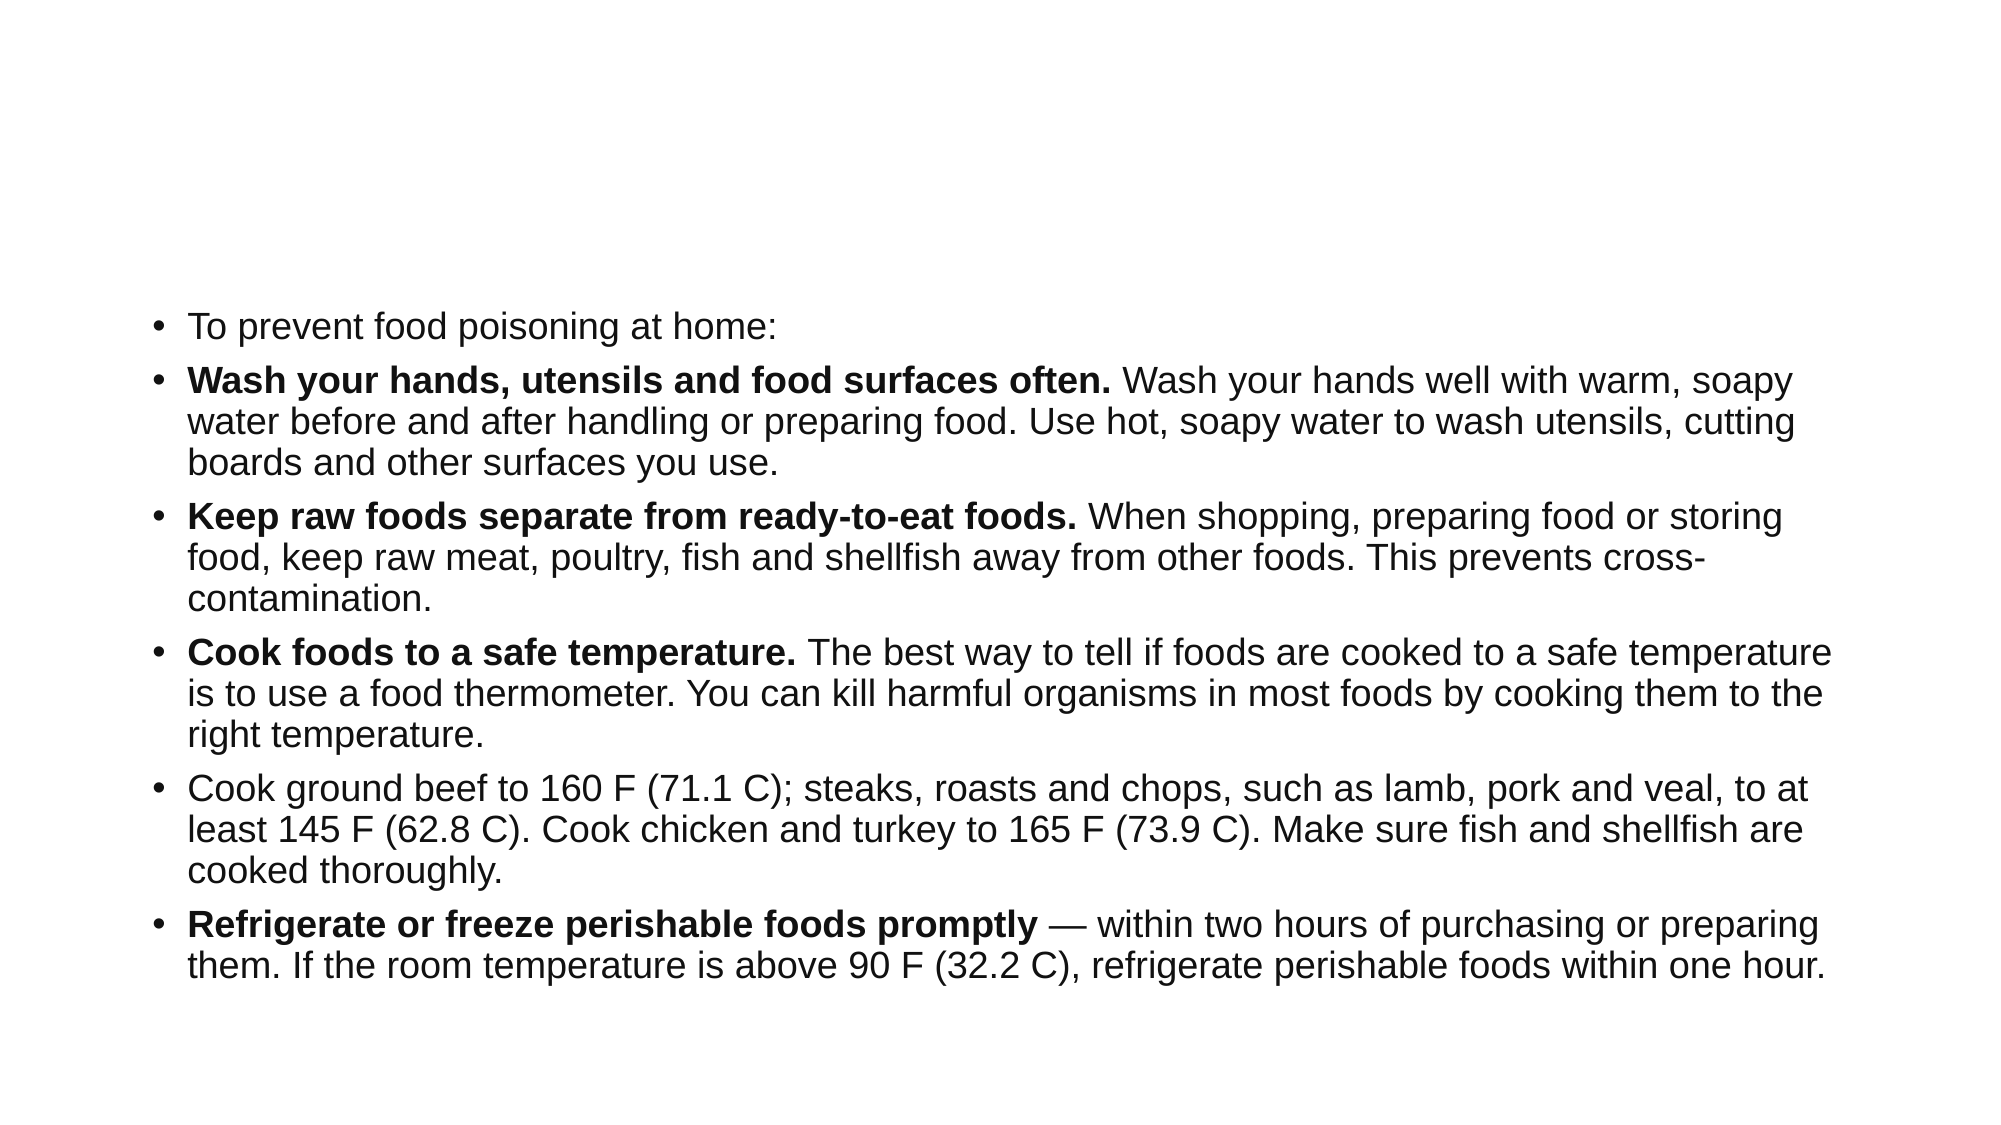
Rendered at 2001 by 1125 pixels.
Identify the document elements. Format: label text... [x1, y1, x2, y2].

list To prevent food poisoning at home: Wash your hands, utensils and food surfaces often. Wash your hands well with warm, soapy water before and after handling or preparing food. Use hot, soapy water to wash utensils, cutting boards and other surfaces you use. Keep raw foods separate from ready-to-eat foods. When shopping, preparing food or storing food, keep raw meat, poultry, fish and shellfish away from other foods. This prevents cross-contamination. Cook foods to a safe temperature. The best way to tell if foods are cooked to a safe temperature is to use a food thermometer. You can kill harmful organisms in most foods by cooking them to the right temperature. Cook ground beef to 160 F (71.1 C); steaks, roasts and chops, such as lamb, pork and veal, to at least 145 F (62.8 C). Cook chicken and turkey to 165 F (73.9 C). Make sure fish and shellfish are cooked thoroughly. Refrigerate or freeze perishable foods promptly — within two hours of purchasing or preparing them. If the room temperature is above 90 F (32.2 C), refrigerate perishable foods within one hour. [137, 299, 1863, 1014]
